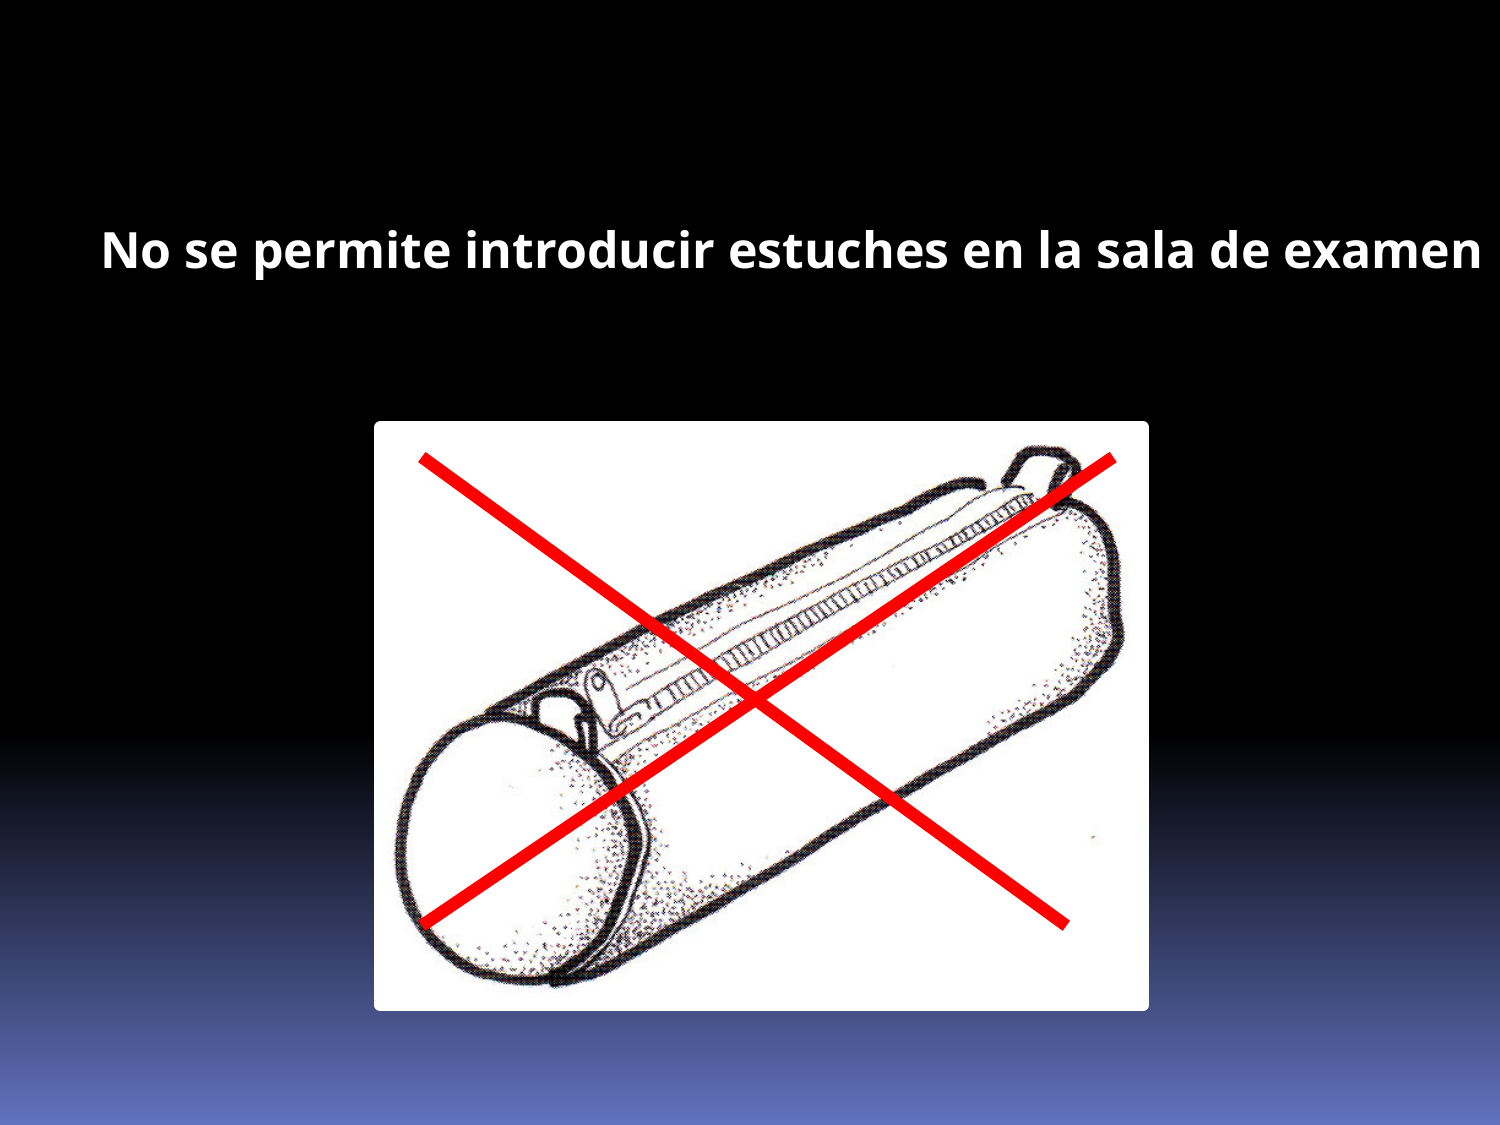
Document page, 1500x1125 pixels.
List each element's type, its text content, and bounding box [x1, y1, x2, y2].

text_box No se permite introducir estuches en la sala de examen [85, 210, 1499, 286]
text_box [421, 456, 1114, 927]
picture [386, 433, 1138, 1000]
